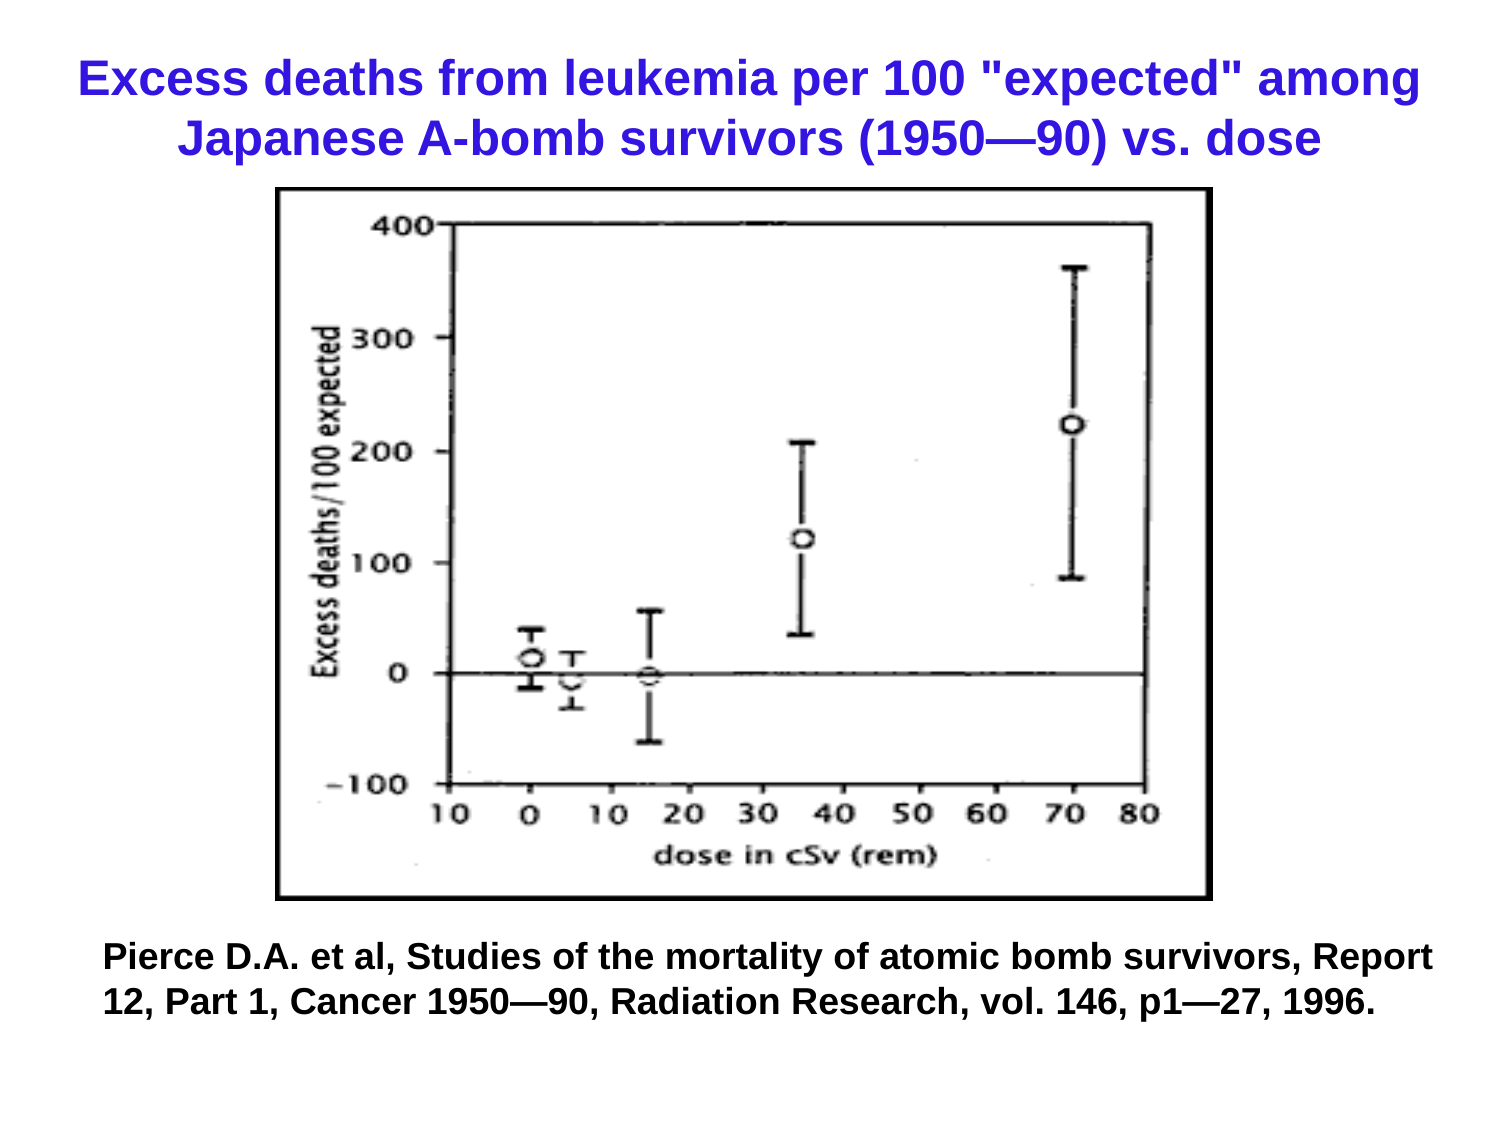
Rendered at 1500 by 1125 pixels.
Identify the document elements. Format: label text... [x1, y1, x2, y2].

picture [274, 187, 1217, 905]
text_box Pierce D.A. et al, Studies of the mortality of atomic bomb survivors, Report 12, Part 1, Cancer 1950—90, Radiation Research, vol. 146, p1—27, 1996. [87, 924, 1500, 1030]
text_box Excess deaths from leukemia per 100 "expected" among Japanese A-bomb survivors (1950—90) vs. dose [0, 37, 1500, 233]
